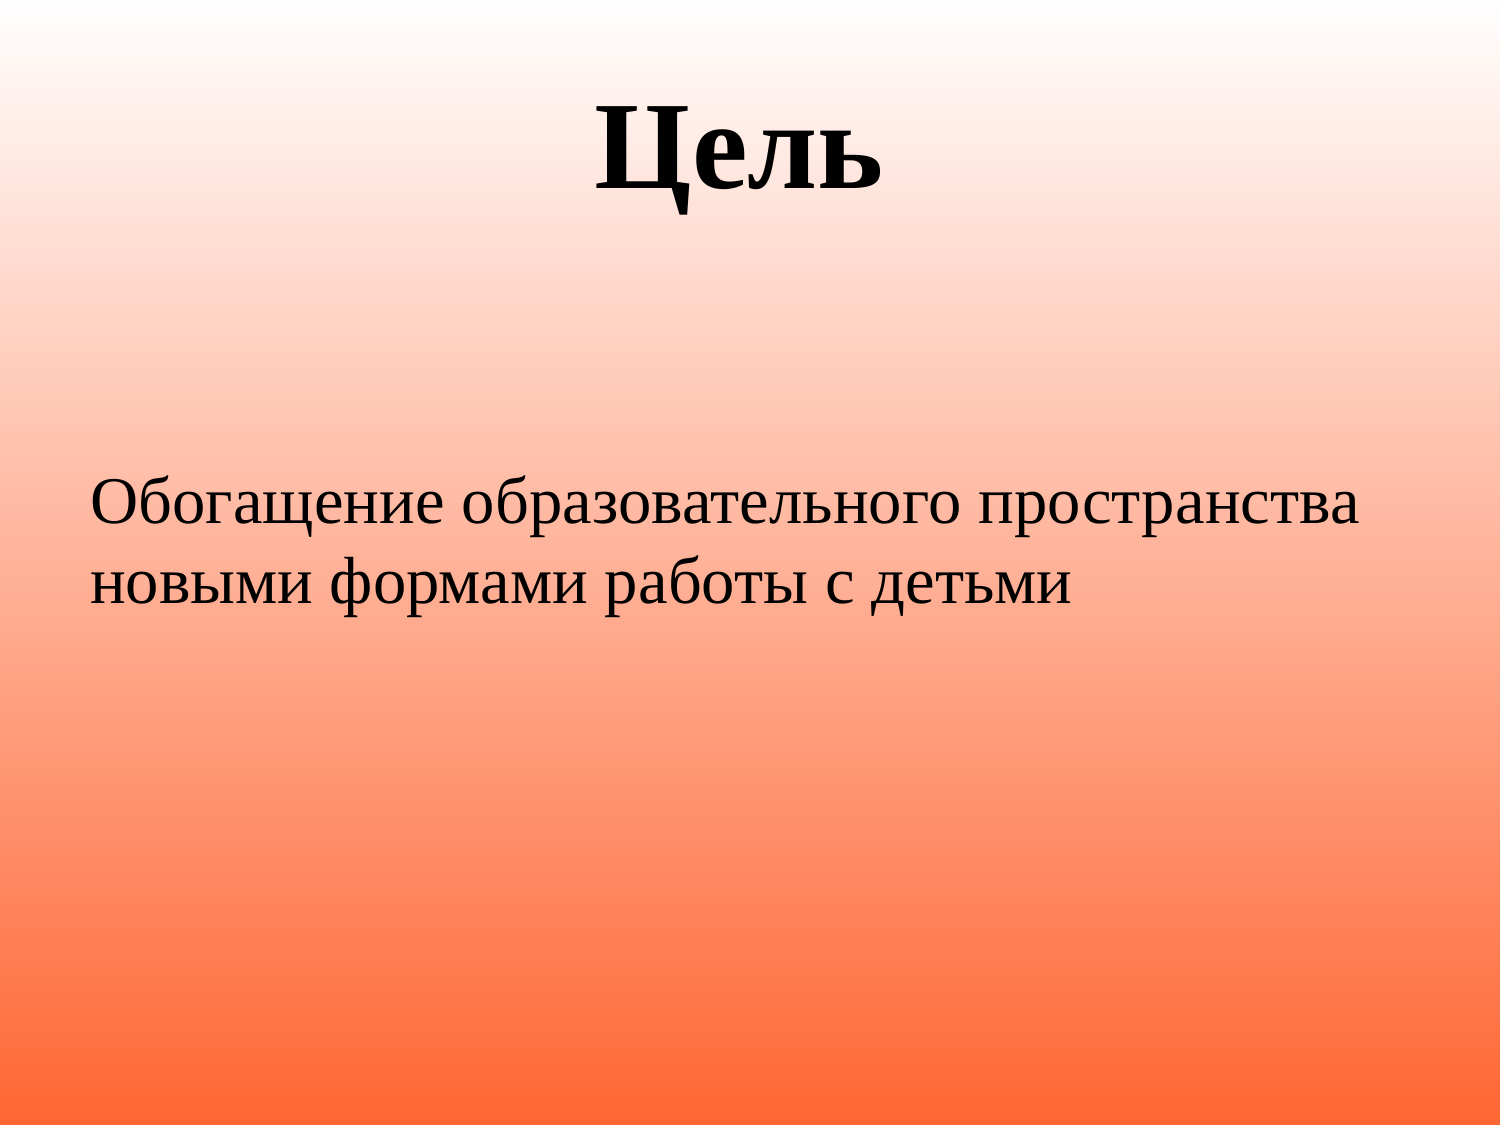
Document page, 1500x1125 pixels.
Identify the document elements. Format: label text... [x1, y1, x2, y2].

list Обогащение образовательного пространства новыми формами работы с детьми [75, 262, 1425, 1005]
title Цель [75, 45, 1425, 233]
